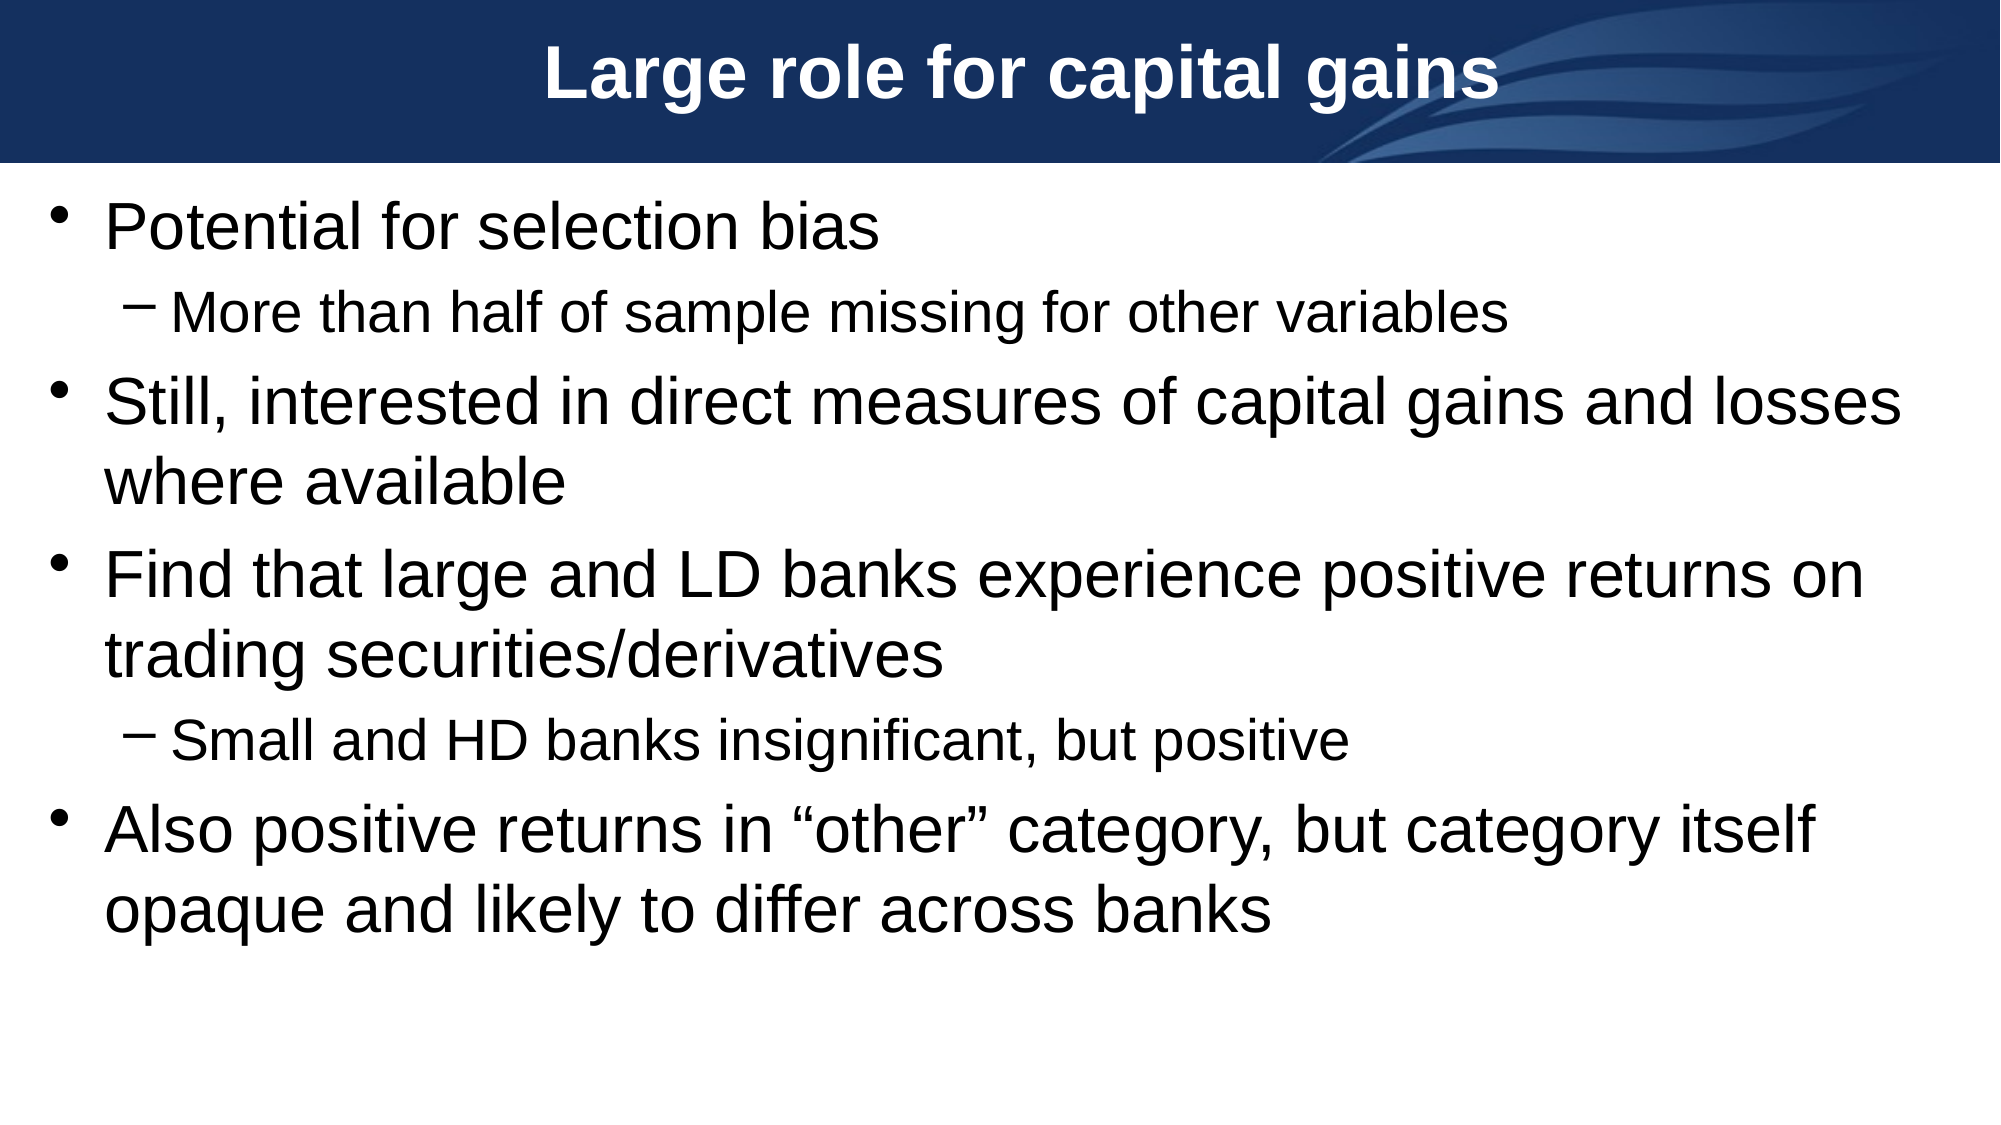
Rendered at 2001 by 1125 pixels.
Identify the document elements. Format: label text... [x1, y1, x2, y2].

title Large role for capital gains [22, 0, 2000, 138]
picture [0, 0, 2000, 163]
list Potential for selection bias More than half of sample missing for other variables Still, interested in direct measures of capital gains and losses where available Find that large and LD banks experience positive returns on trading securities/derivatives Small and HD banks insignificant, but positive Also positive returns in “other” category, but category itself opaque and likely to differ across banks [33, 174, 1967, 1063]
